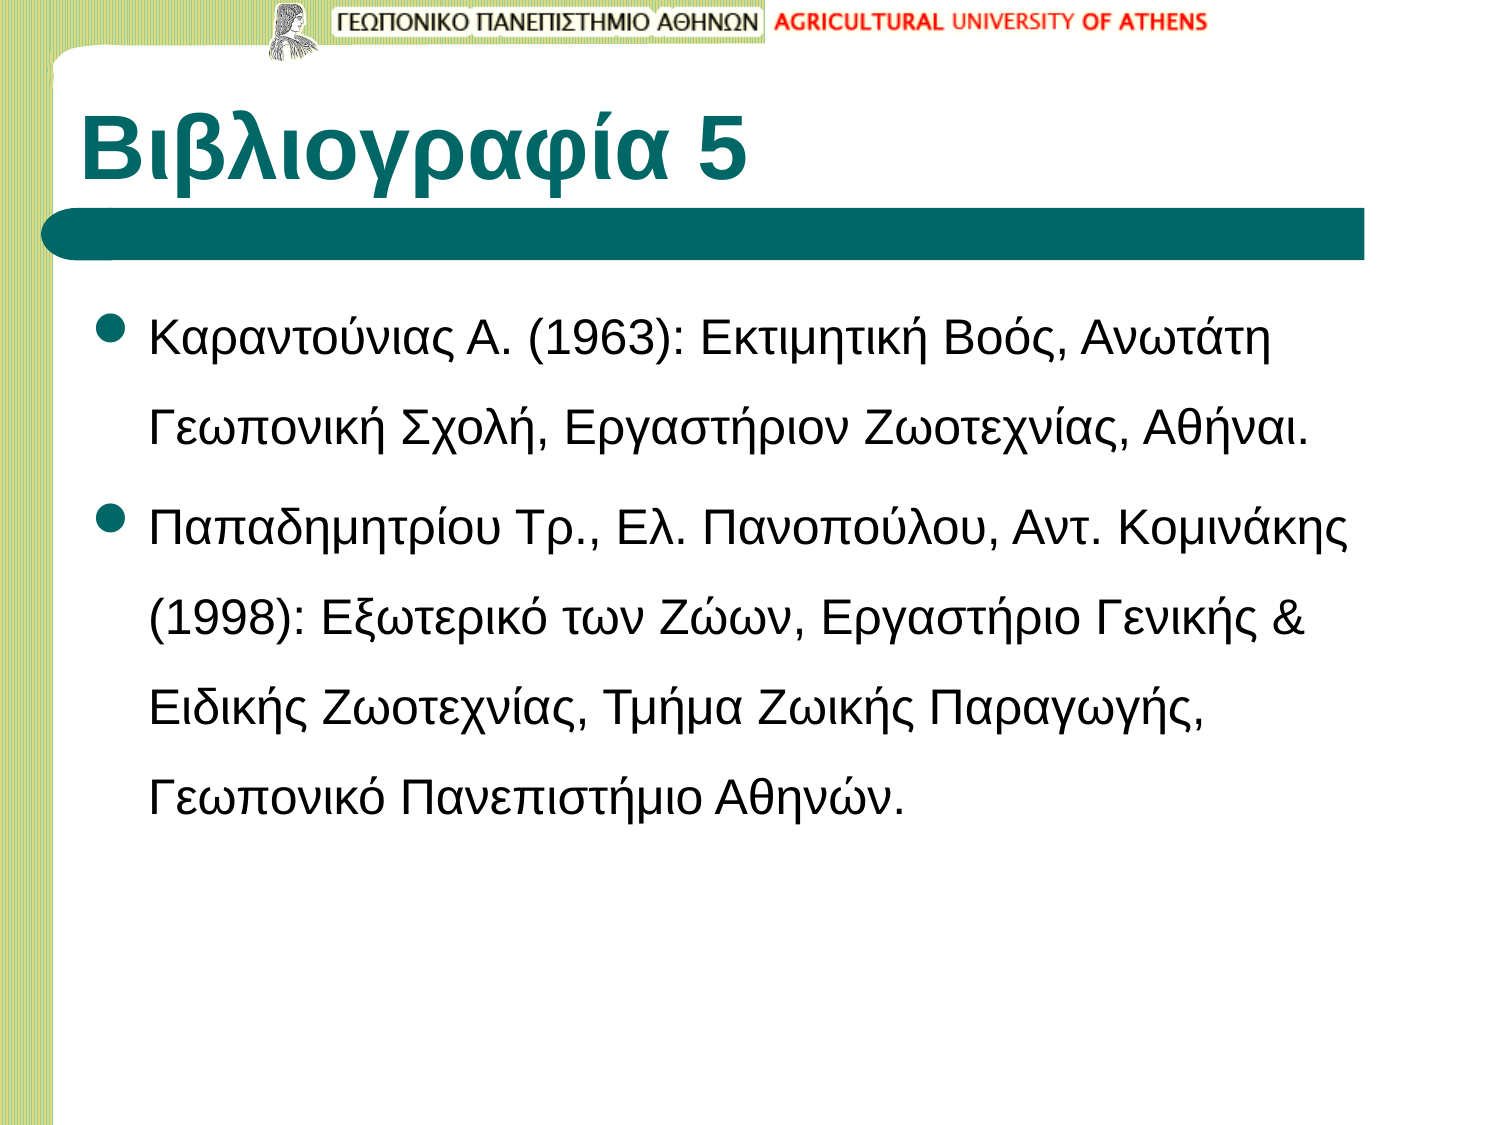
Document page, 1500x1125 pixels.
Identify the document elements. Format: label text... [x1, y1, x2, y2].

picture [269, 0, 1228, 48]
list Καραντούνιας Α. (1963): Εκτιμητική Βοός, Ανωτάτη Γεωπονική Σχολή, Εργαστήριον Ζωοτεχνίας, Αθήναι. Παπαδημητρίου Τρ., Ελ. Πανοπούλου, Αντ. Κομινάκης (1998): Εξωτερικό των Ζώων, Εργαστήριο Γενικής & Ειδικής Ζωοτεχνίας, Τμήμα Ζωικής Παραγωγής, Γεωπονικό Πανεπιστήμιο Αθηνών. [76, 266, 1365, 1083]
title Bιβλιογραφία 5 [64, 48, 1366, 207]
